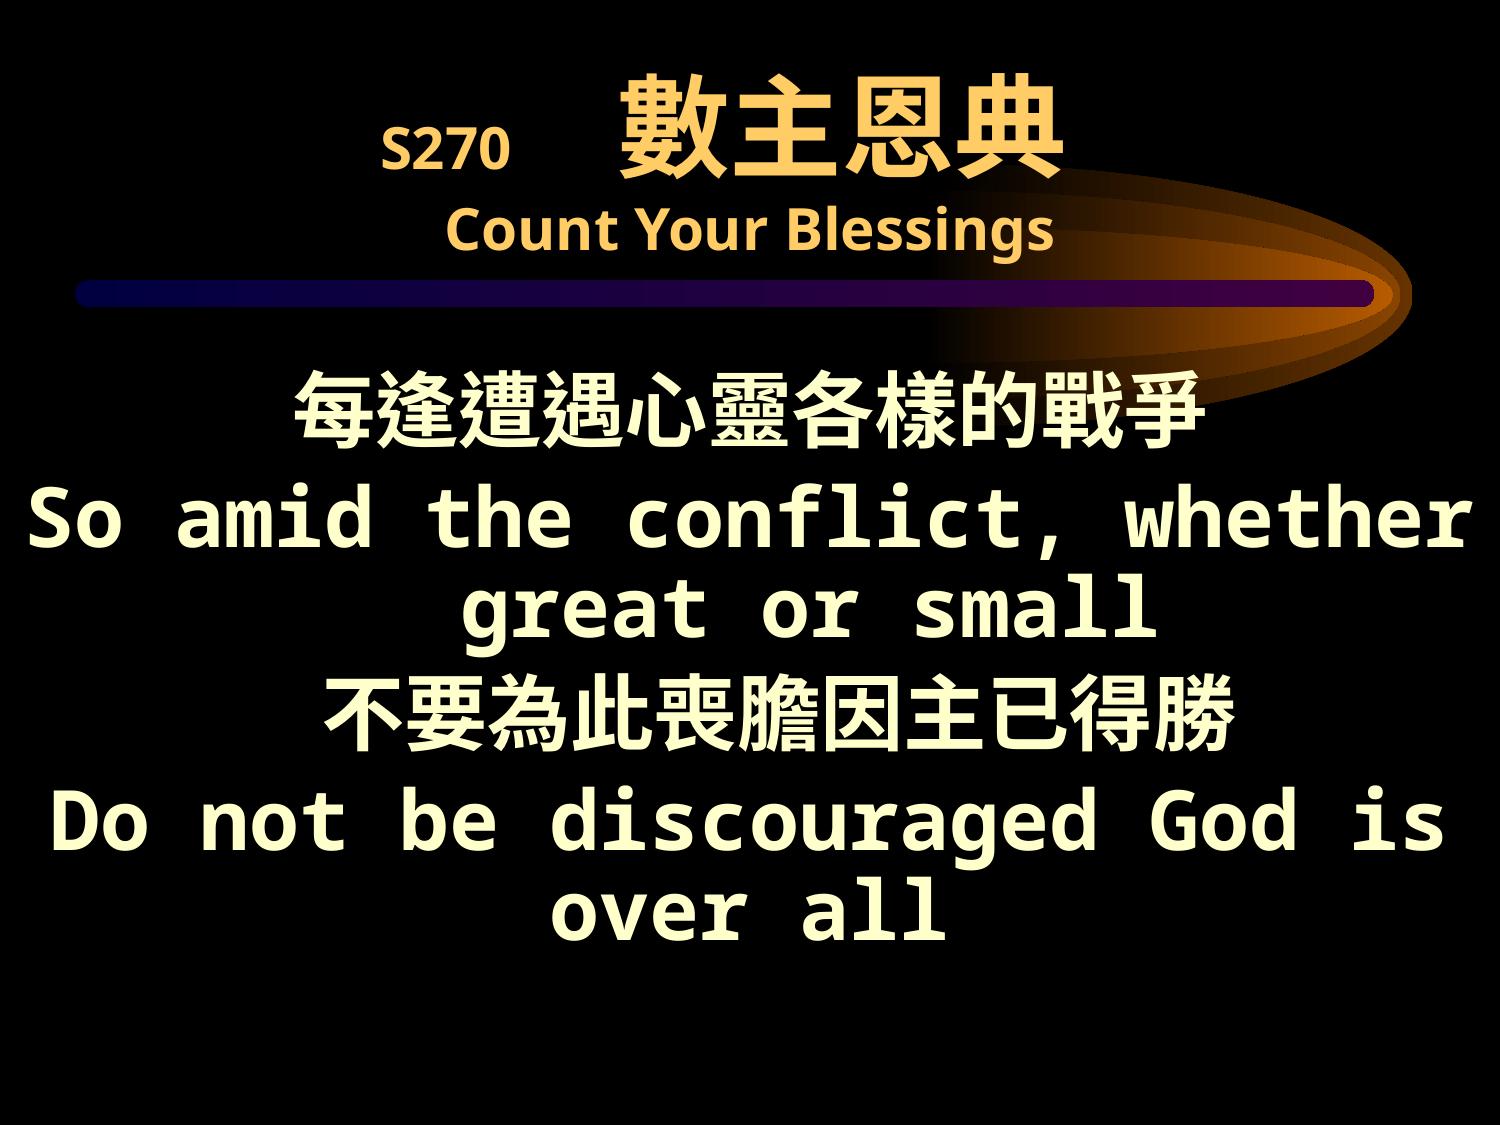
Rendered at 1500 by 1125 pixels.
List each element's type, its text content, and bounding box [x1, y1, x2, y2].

subtitle 每逢遭遇心靈各樣的戰爭 So amid the conflict, whether great or small 不要為此喪膽因主已得勝 Do not be discouraged God is over all [0, 361, 1500, 1125]
title S270 數主恩典 Count Your Blessings [29, 0, 1471, 270]
